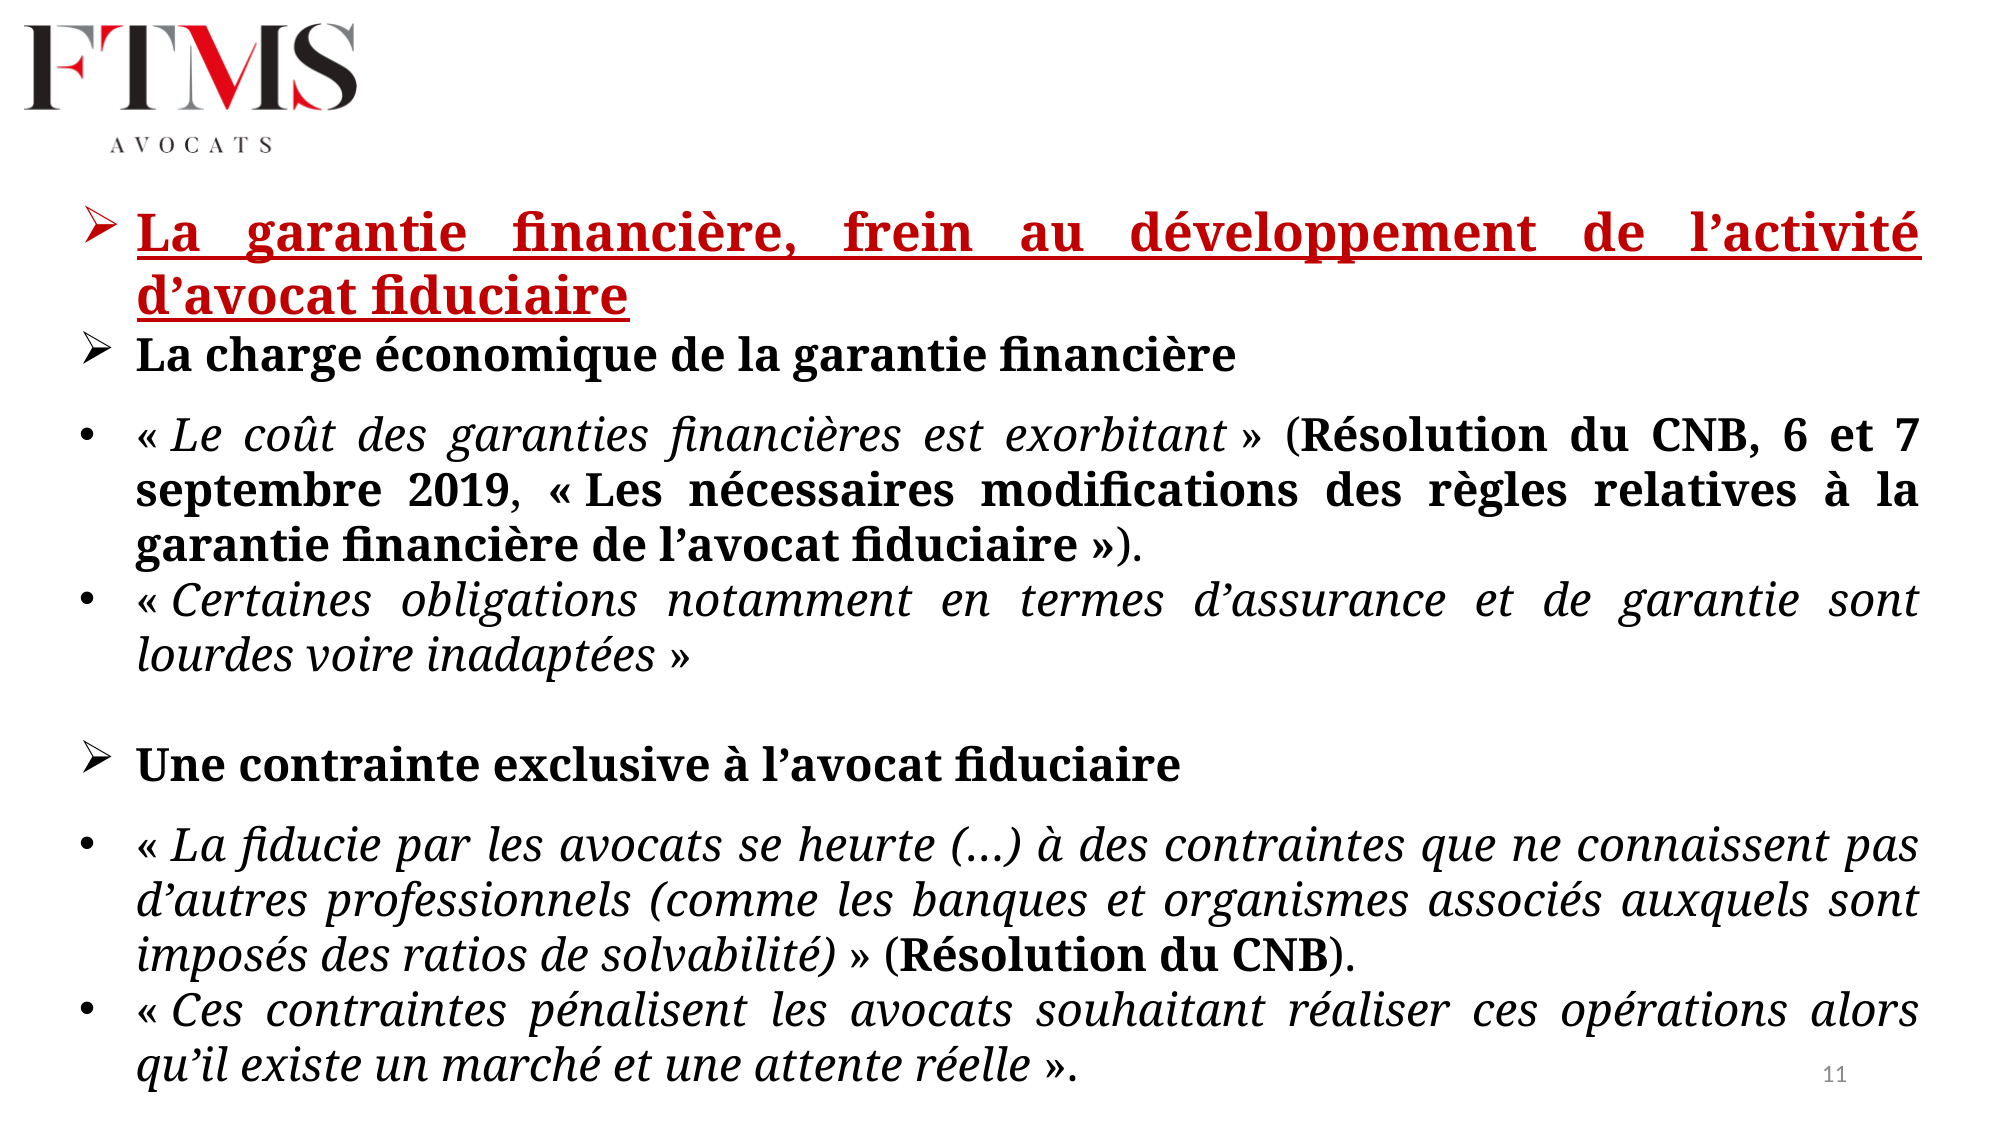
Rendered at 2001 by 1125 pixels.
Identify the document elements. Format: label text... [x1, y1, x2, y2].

slide_number 11 [1412, 1042, 1863, 1103]
text_box La charge économique de la garantie financière « Le coût des garanties financières est exorbitant » (Résolution du CNB, 6 et 7 septembre 2019, « Les nécessaires modifications des règles relatives à la garantie financière de l’avocat fiduciaire »). « Certaines obligations notamment en termes d’assurance et de garantie sont lourdes voire inadaptées » Une contrainte exclusive à l’avocat fiduciaire « La fiducie par les avocats se heurte (…) à des contraintes que ne connaissent pas d’autres professionnels (comme les banques et organismes associés auxquels sont imposés des ratios de solvabilité) » (Résolution du CNB). « Ces contraintes pénalisent les avocats souhaitant réaliser ces opérations alors qu’il existe un marché et une attente réelle ». [64, 318, 1936, 1098]
picture [24, 23, 357, 153]
text_box La garantie financière, frein au développement de l’activité d’avocat fiduciaire [65, 192, 1937, 333]
